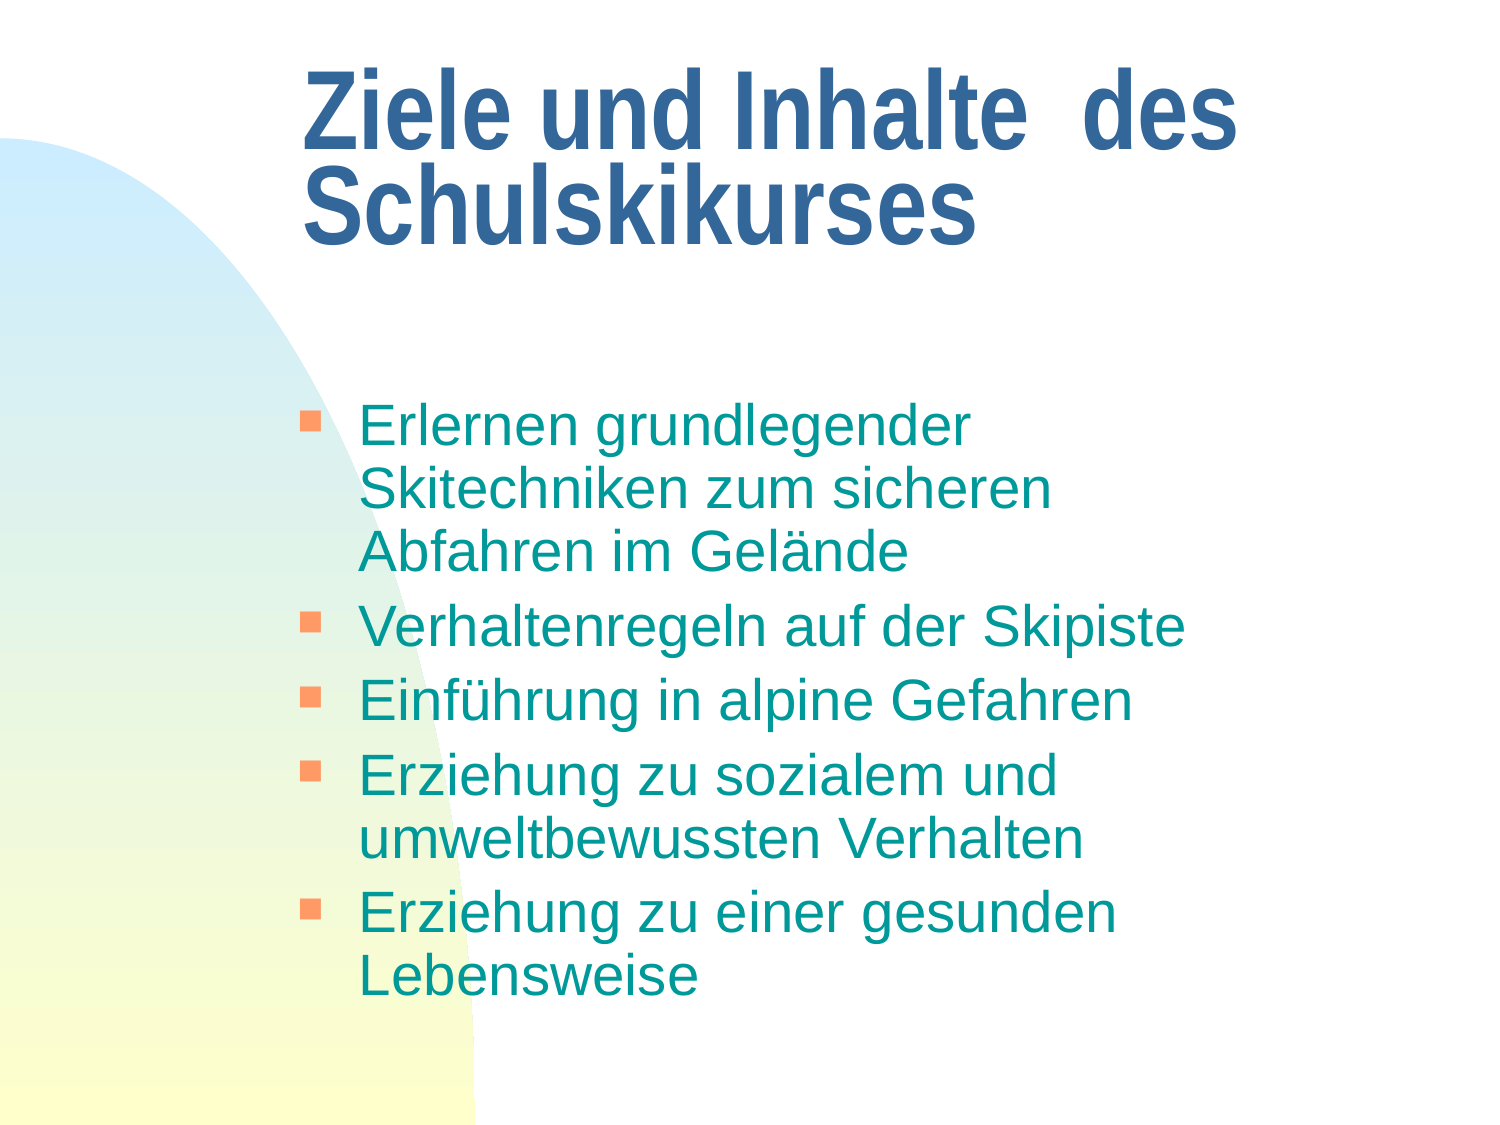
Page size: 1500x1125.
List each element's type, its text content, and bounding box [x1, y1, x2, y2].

list Erlernen grundlegender Skitechniken zum sicheren Abfahren im Gelände Verhaltenregeln auf der Skipiste Einführung in alpine Gefahren Erziehung zu sozialem und umweltbewussten Verhalten Erziehung zu einer gesunden Lebensweise [287, 387, 1288, 1063]
title Ziele und Inhalte des Schulskikurses [287, 75, 1288, 263]
